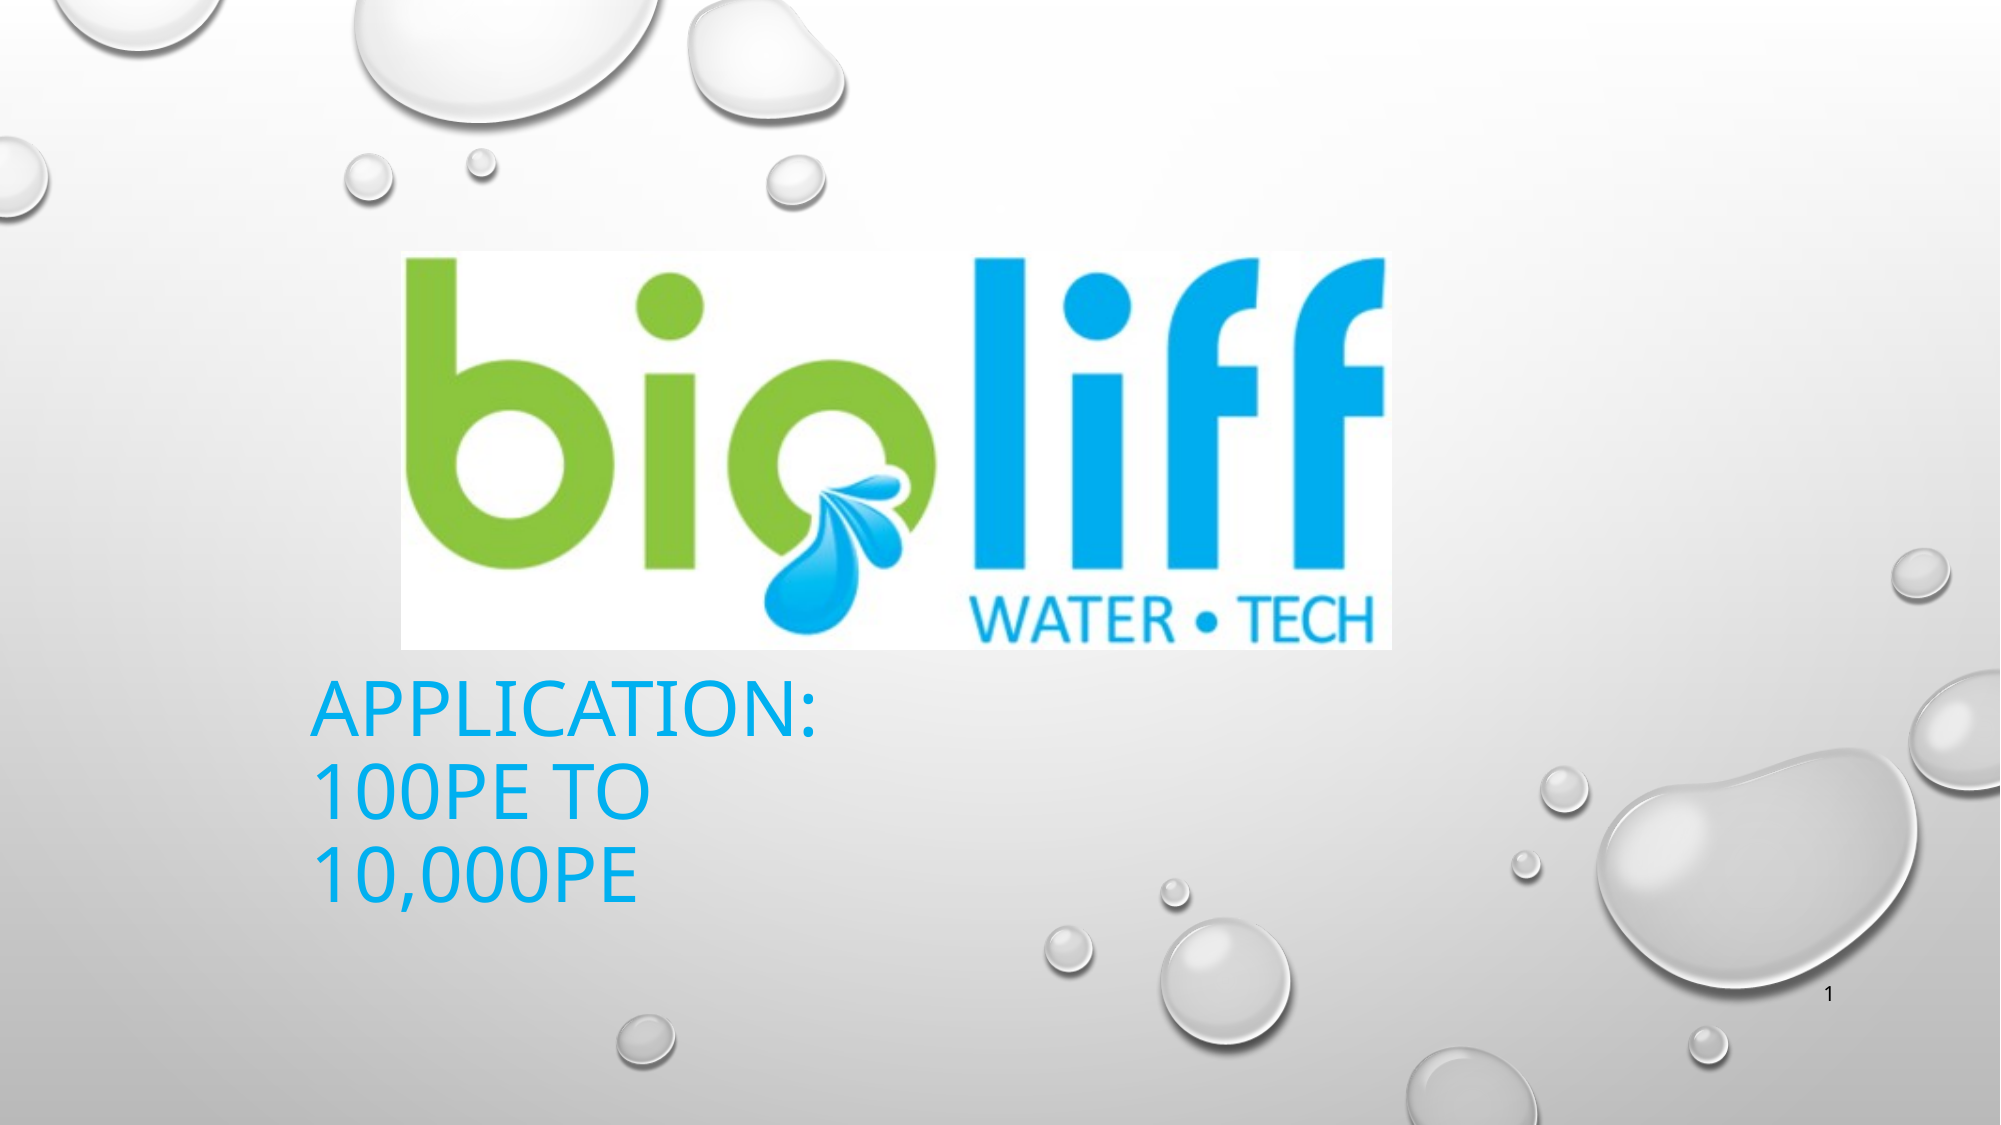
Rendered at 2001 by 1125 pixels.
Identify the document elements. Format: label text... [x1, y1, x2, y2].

picture [0, 0, 2000, 1125]
slide_number 1 [1724, 965, 1851, 1025]
text_box application: 100PE to 10,000PE [295, 662, 978, 927]
